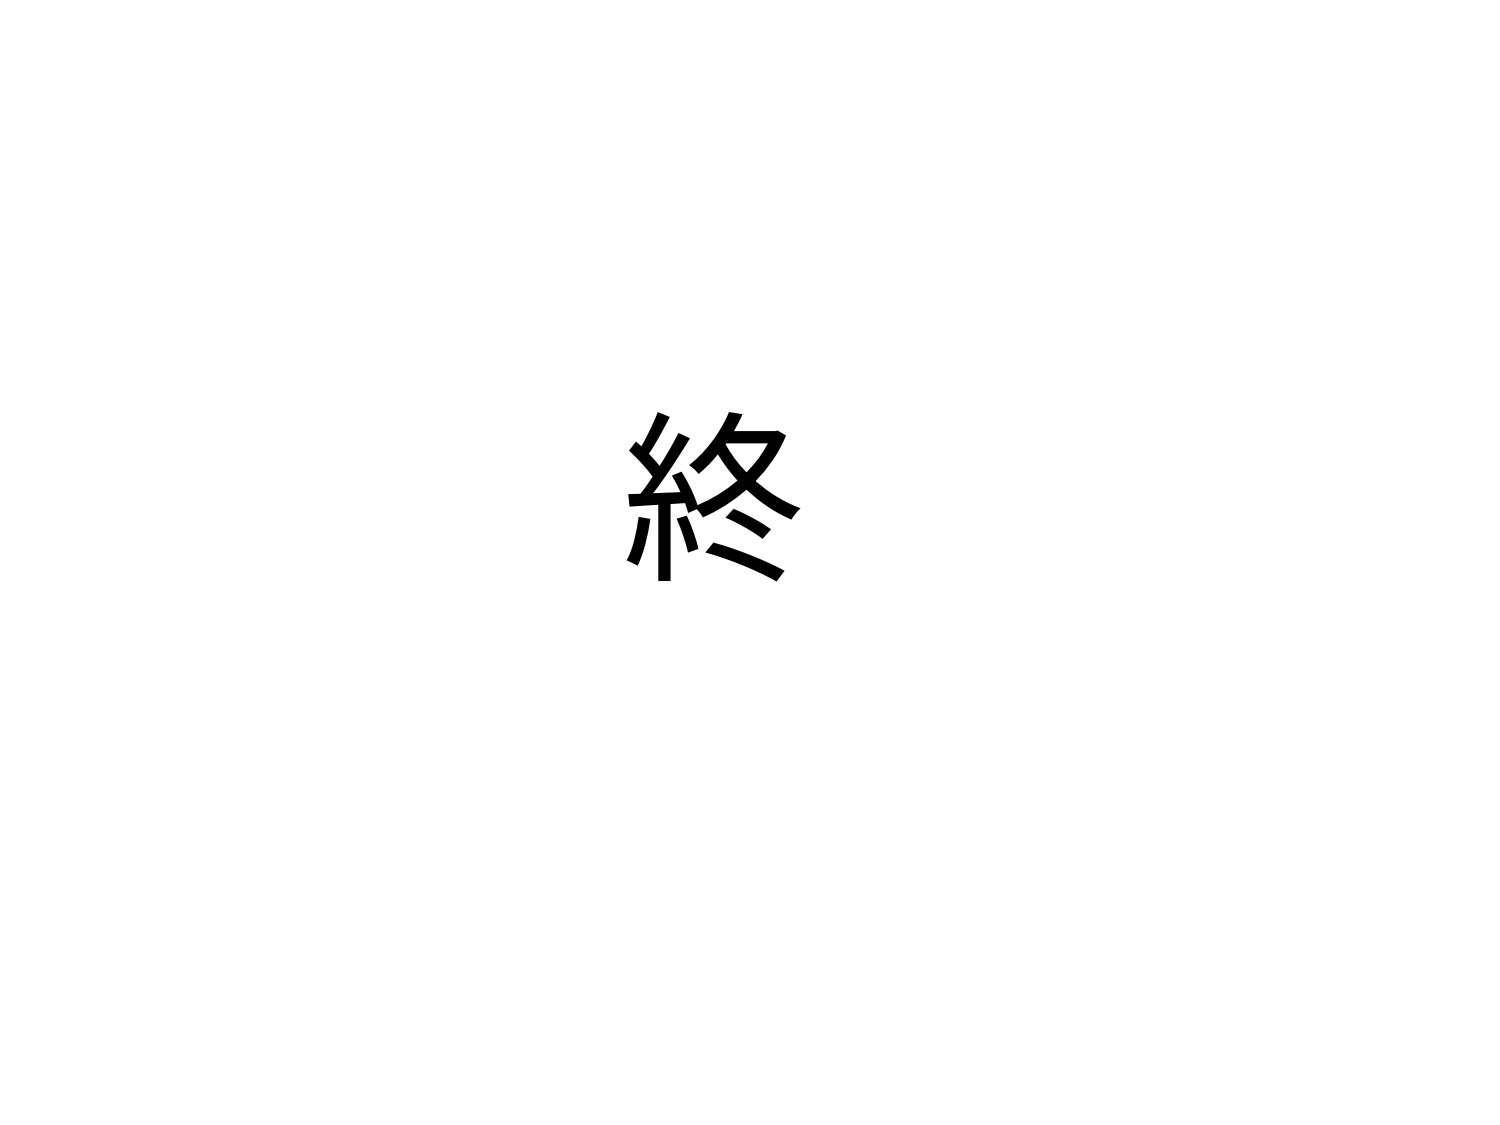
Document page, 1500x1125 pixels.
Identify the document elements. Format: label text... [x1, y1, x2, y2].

title 終 [67, 398, 1361, 617]
